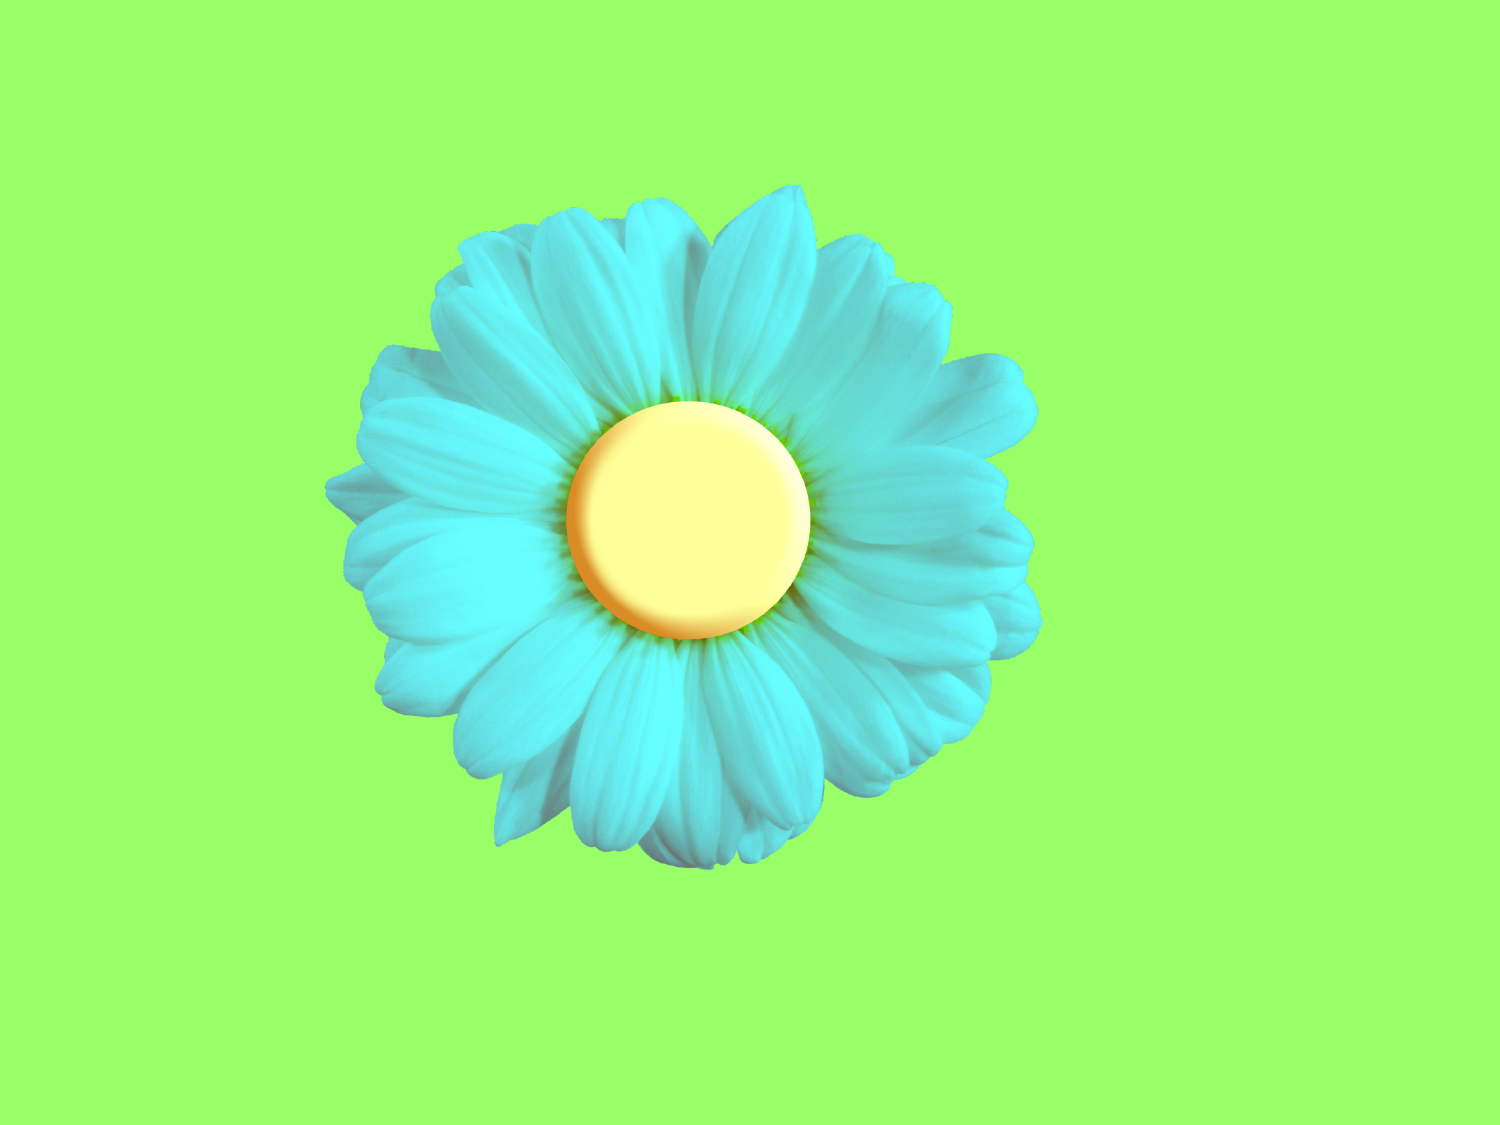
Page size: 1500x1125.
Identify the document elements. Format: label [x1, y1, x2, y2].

picture [324, 184, 1044, 870]
